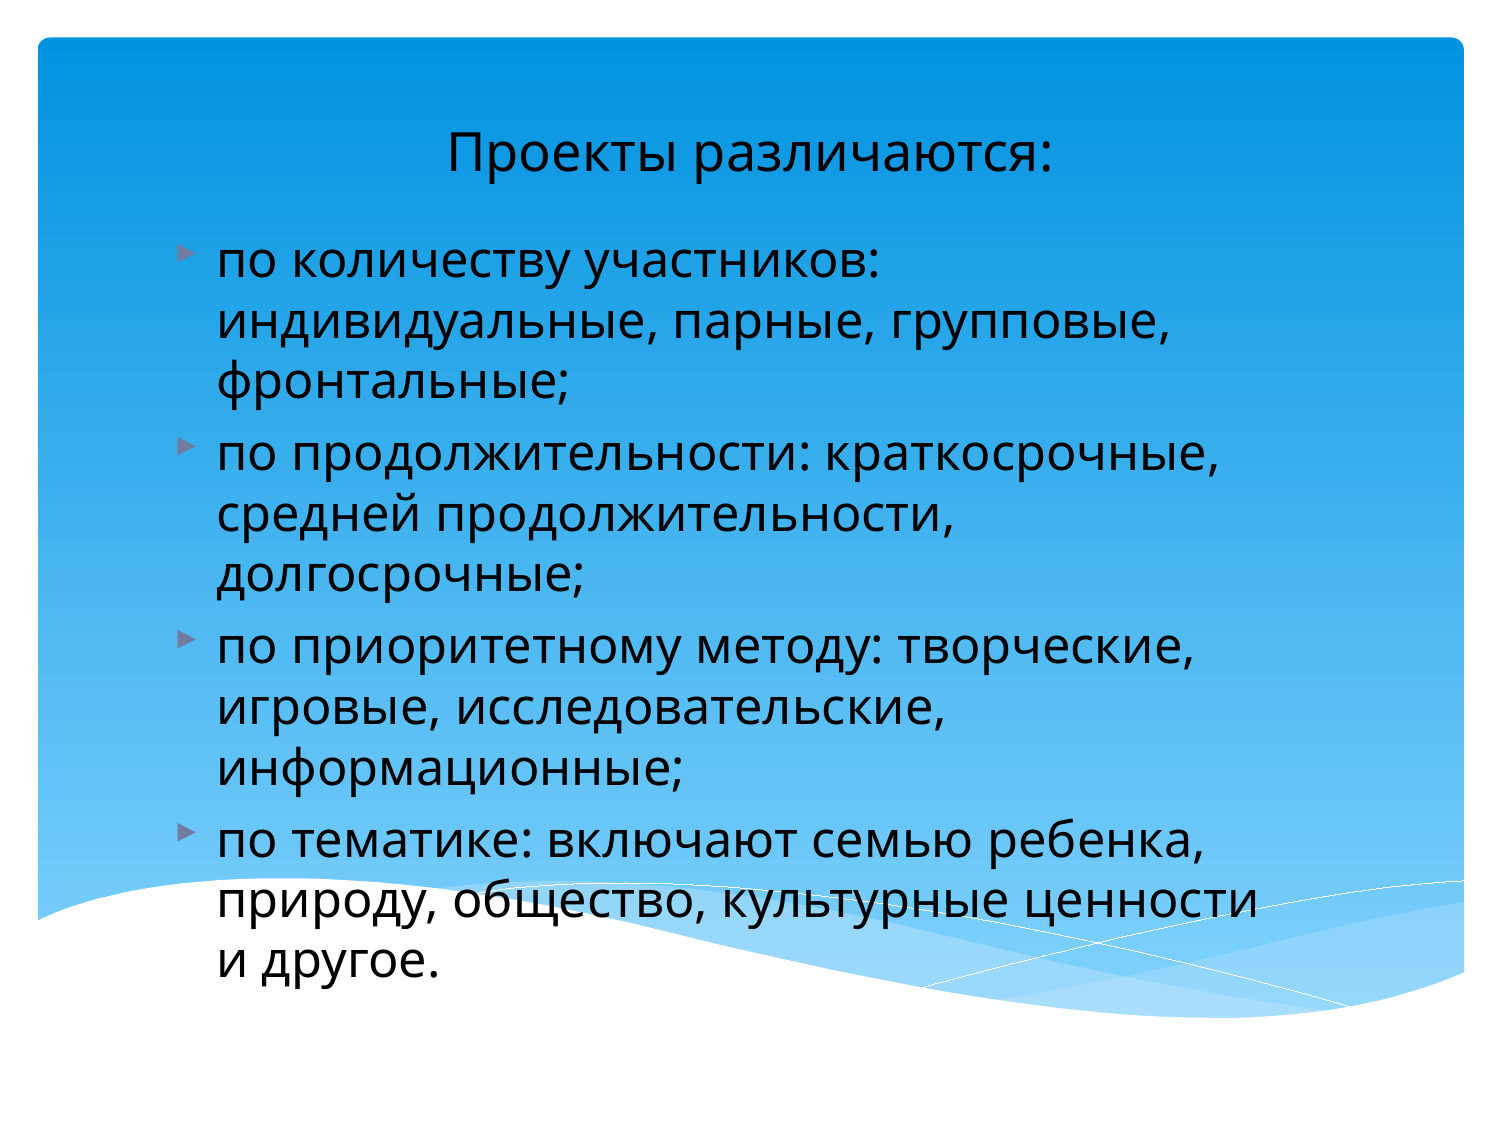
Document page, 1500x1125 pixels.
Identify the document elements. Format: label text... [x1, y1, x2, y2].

subtitle по количеству участников: индивидуальные, парные, групповые, фронтальные; по продолжительности: краткосрочные, средней продолжительности, долгосрочные; по приоритетному методу: творческие, игровые, исследовательские, информационные; по тематике: включают семью ребенка, природу, общество, культурные ценности и другое. [159, 219, 1317, 1000]
title Проекты различаются: [112, 66, 1388, 256]
